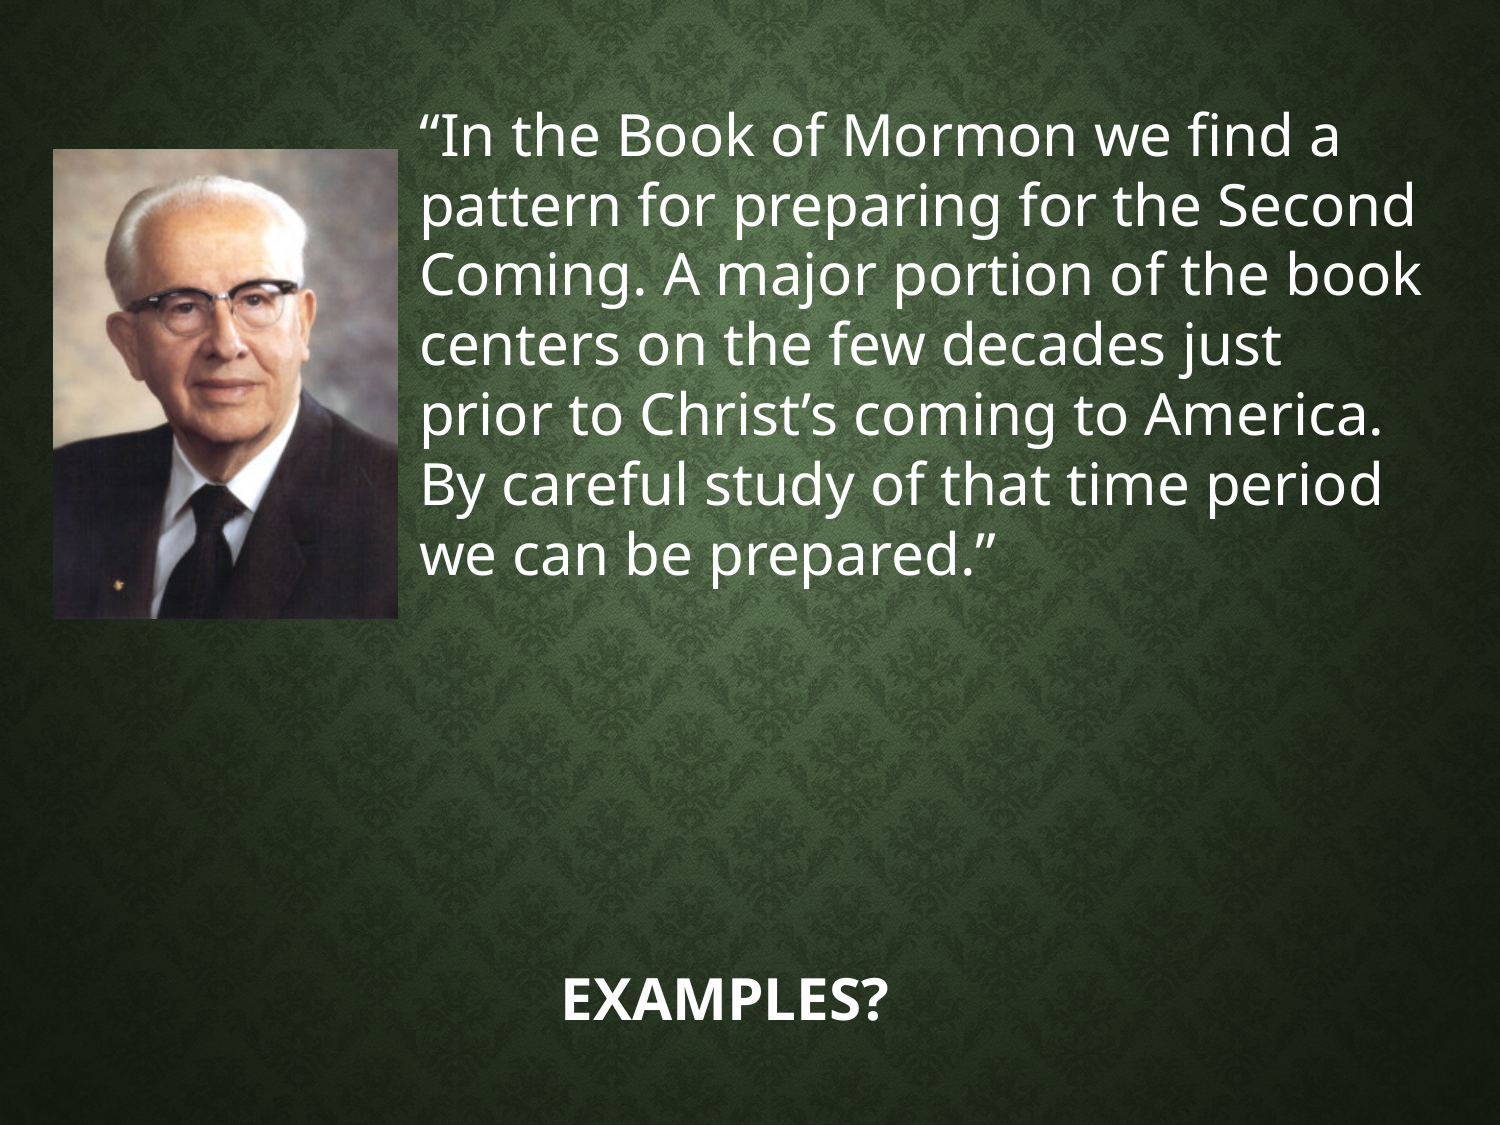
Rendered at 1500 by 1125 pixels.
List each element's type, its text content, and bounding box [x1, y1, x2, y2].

text_box “In the Book of Mormon we find a pattern for preparing for the Second Coming. A major portion of the book centers on the few decades just prior to Christ’s coming to America. By careful study of that time period we can be prepared.” [404, 90, 1447, 595]
text_box EXAMPLES? [0, 940, 1475, 1104]
picture [53, 148, 399, 619]
